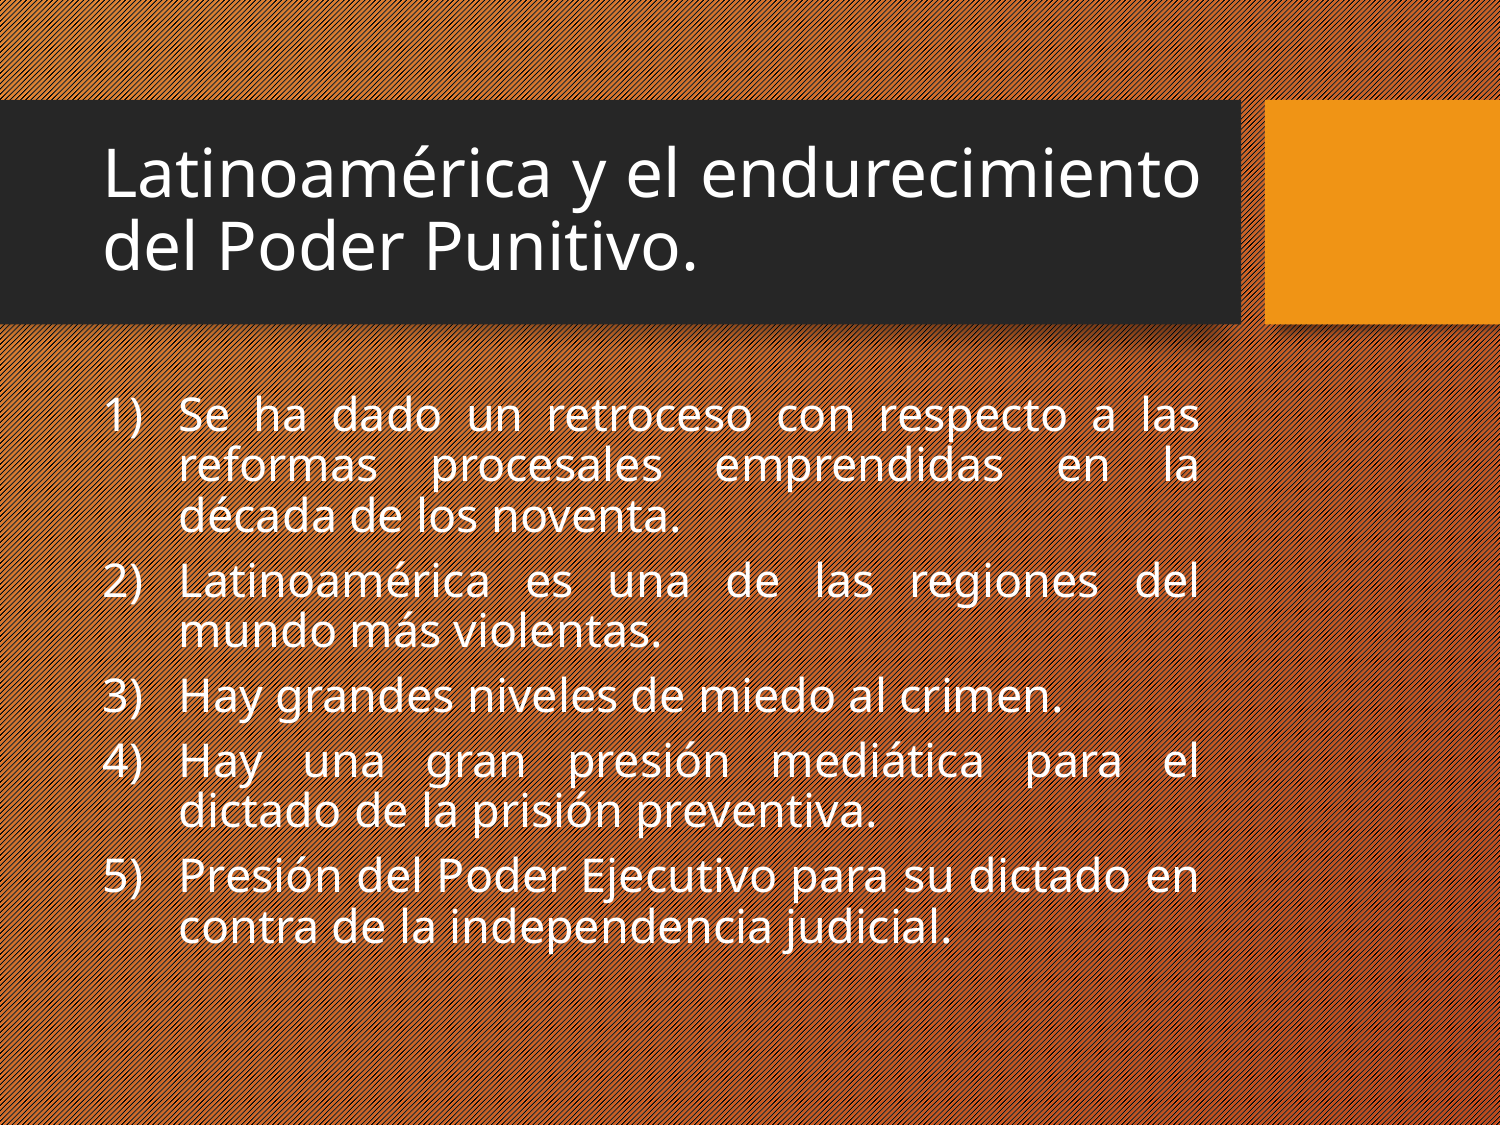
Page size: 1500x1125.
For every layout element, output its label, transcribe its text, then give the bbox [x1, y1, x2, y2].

picture [0, 0, 1500, 1125]
list Se ha dado un retroceso con respecto a las reformas procesales emprendidas en la década de los noventa. Latinoamérica es una de las regiones del mundo más violentas. Hay grandes niveles de miedo al crimen. Hay una gran presión mediática para el dictado de la prisión preventiva. Presión del Poder Ejecutivo para su dictado en contra de la independencia judicial. [87, 383, 1218, 974]
title Latinoamérica y el endurecimiento del Poder Punitivo. [87, 123, 1219, 301]
